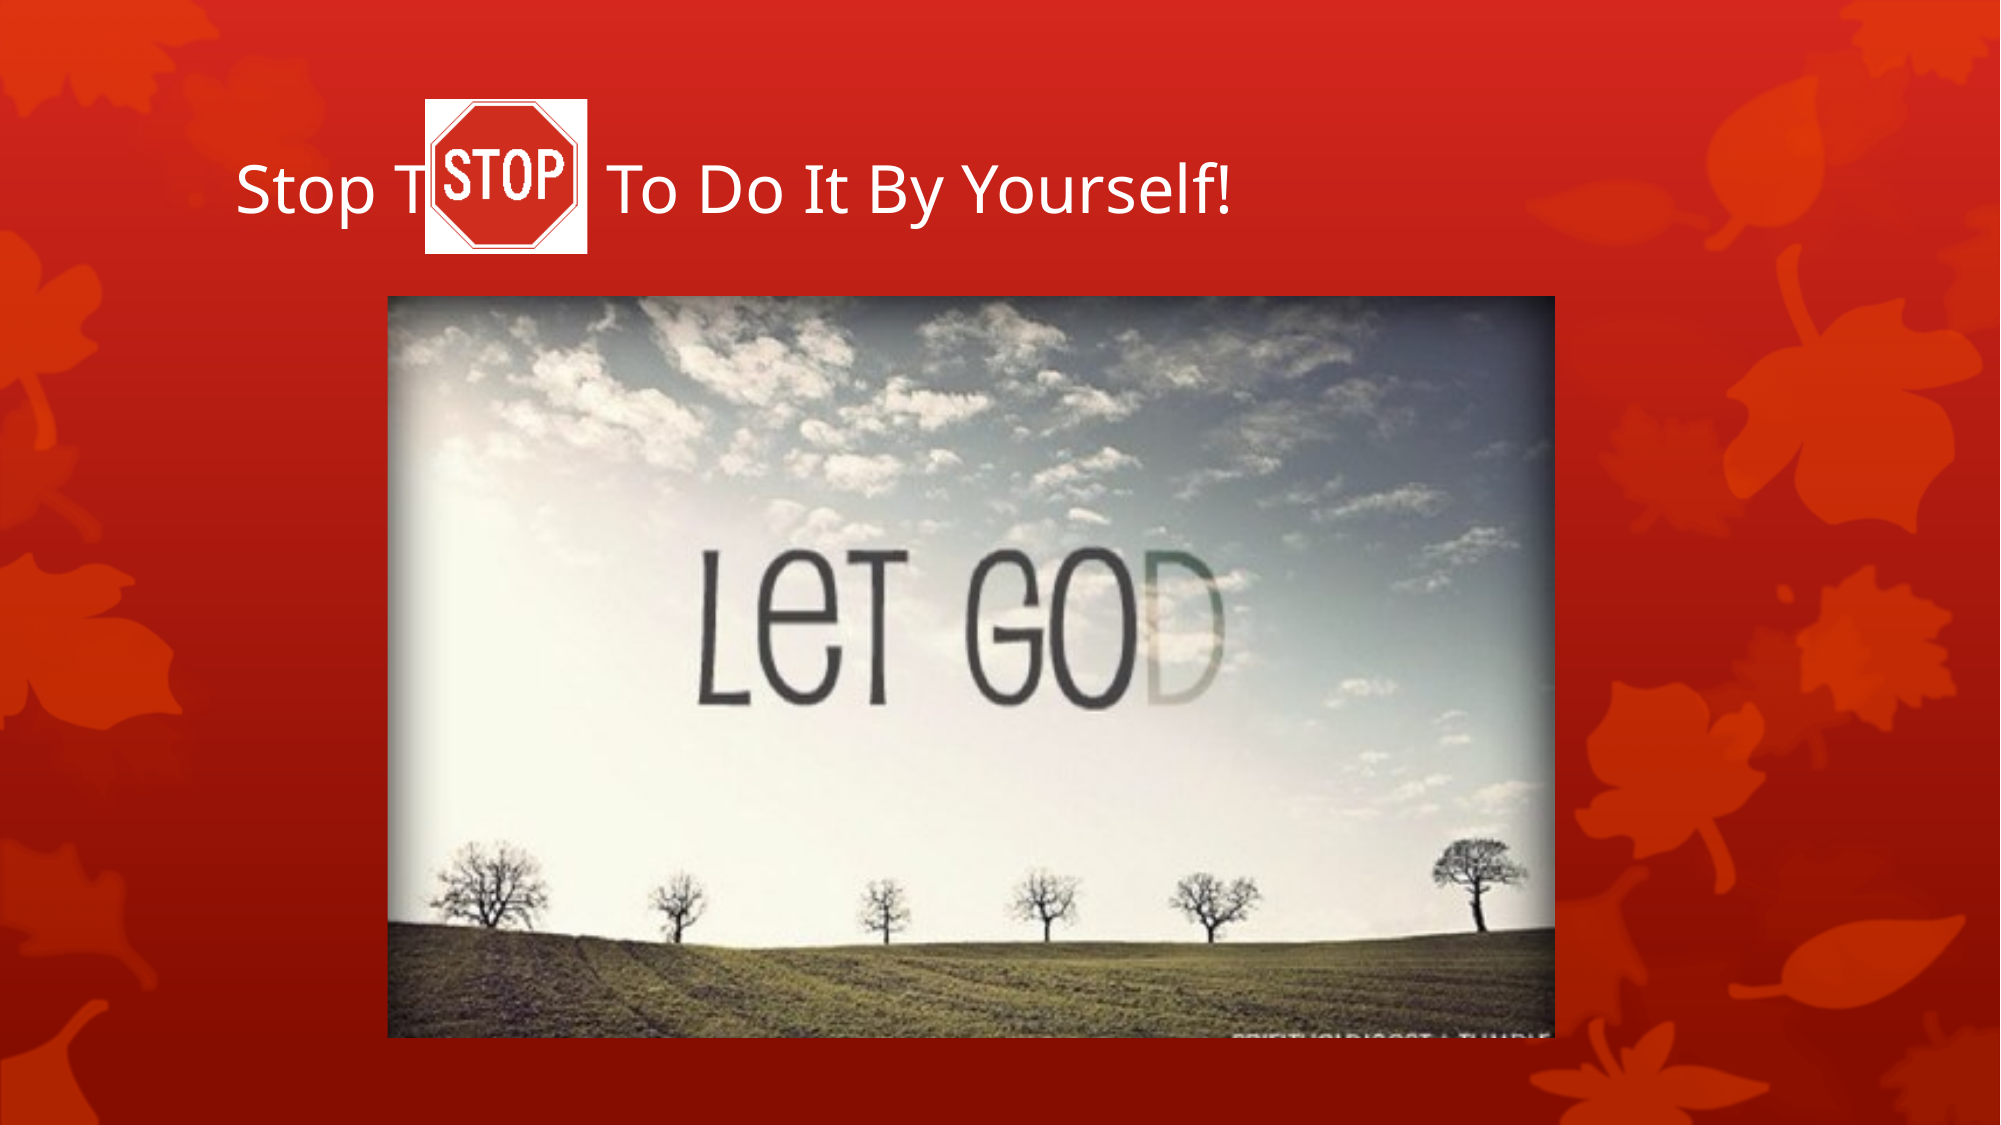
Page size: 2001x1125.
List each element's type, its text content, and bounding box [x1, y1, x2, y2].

title Stop Trying To Do It By Yourself! [220, 110, 1780, 263]
picture [424, 99, 588, 254]
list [386, 295, 1559, 1038]
